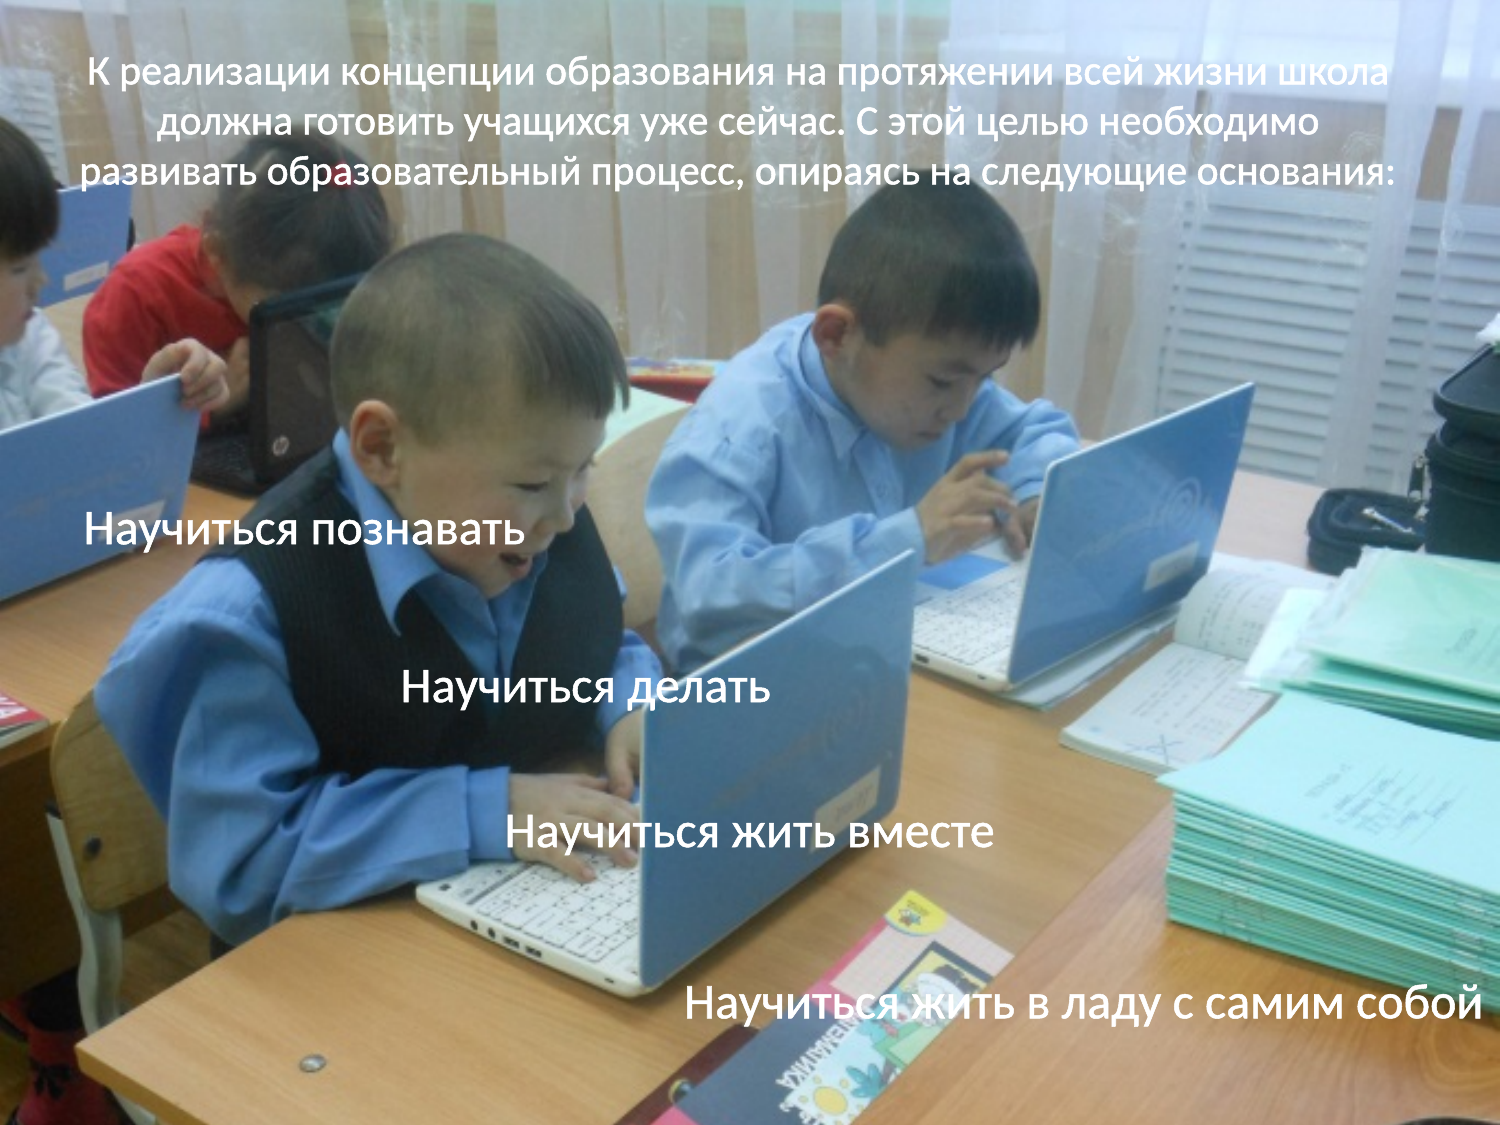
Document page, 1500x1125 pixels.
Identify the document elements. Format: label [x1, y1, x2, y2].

list [0, 0, 1500, 1125]
